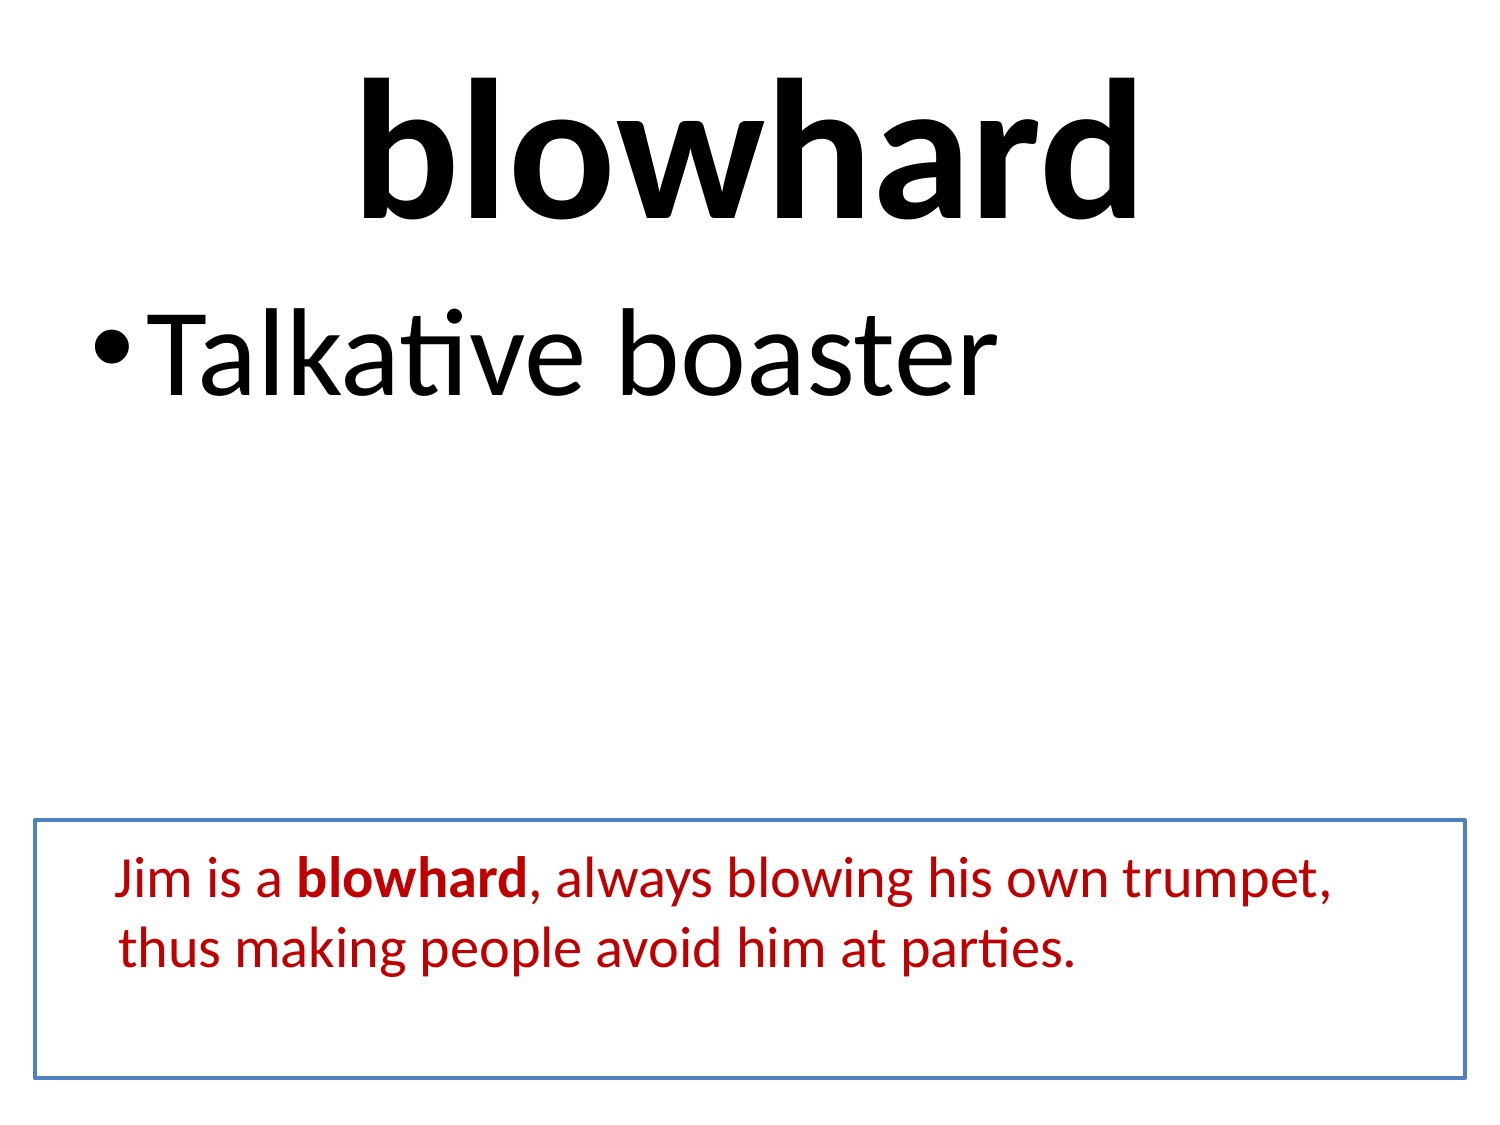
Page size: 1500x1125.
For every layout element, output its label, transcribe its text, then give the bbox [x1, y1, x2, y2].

list Talkative boaster [75, 262, 1425, 832]
title blowhard [75, 45, 1425, 233]
list Jim is a blowhard, always blowing his own trumpet, thus making people avoid him at parties. [46, 832, 1454, 1067]
